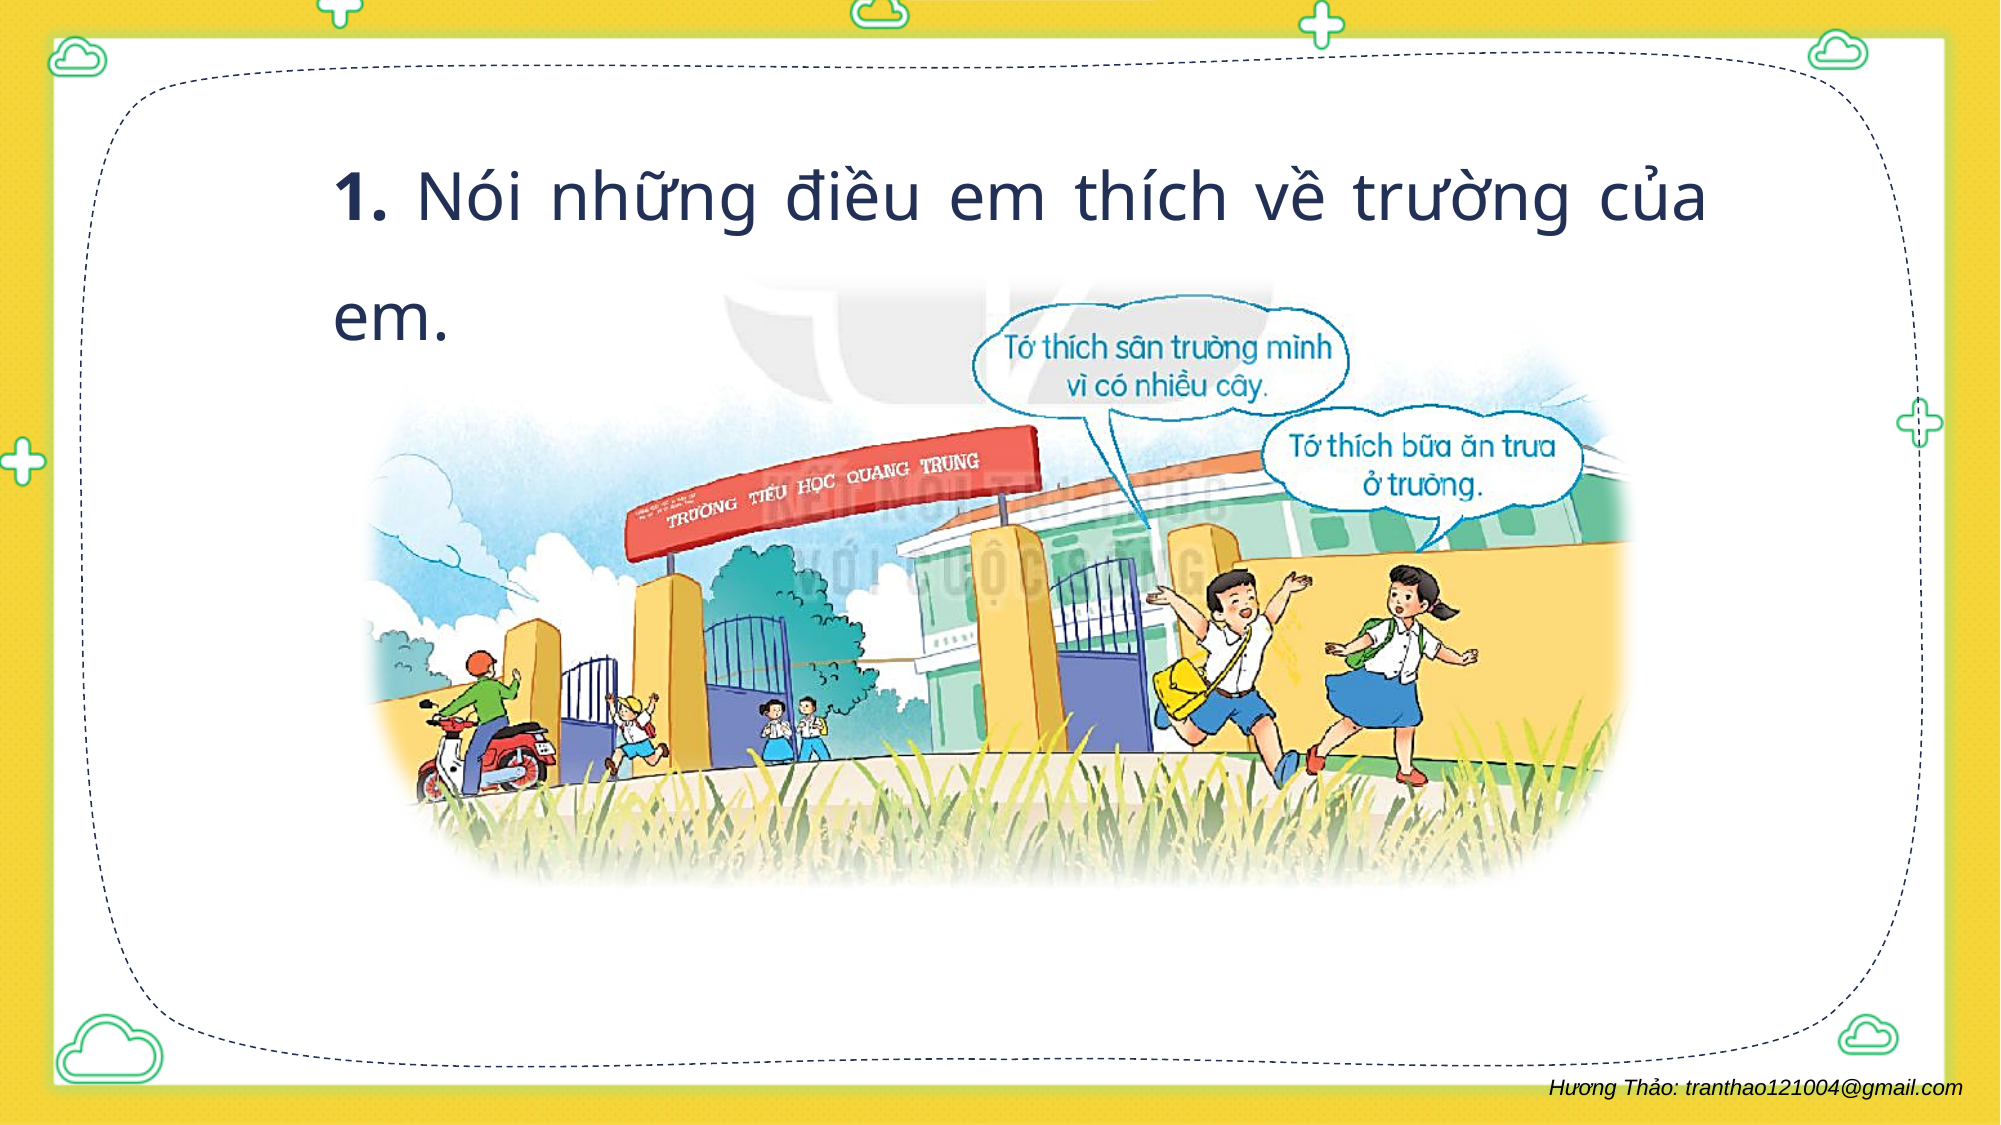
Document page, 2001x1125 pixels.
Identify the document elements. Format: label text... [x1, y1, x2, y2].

picture [0, 0, 2001, 1125]
text_box 1. Nói những điều em thích về trường của em. [317, 106, 1726, 362]
